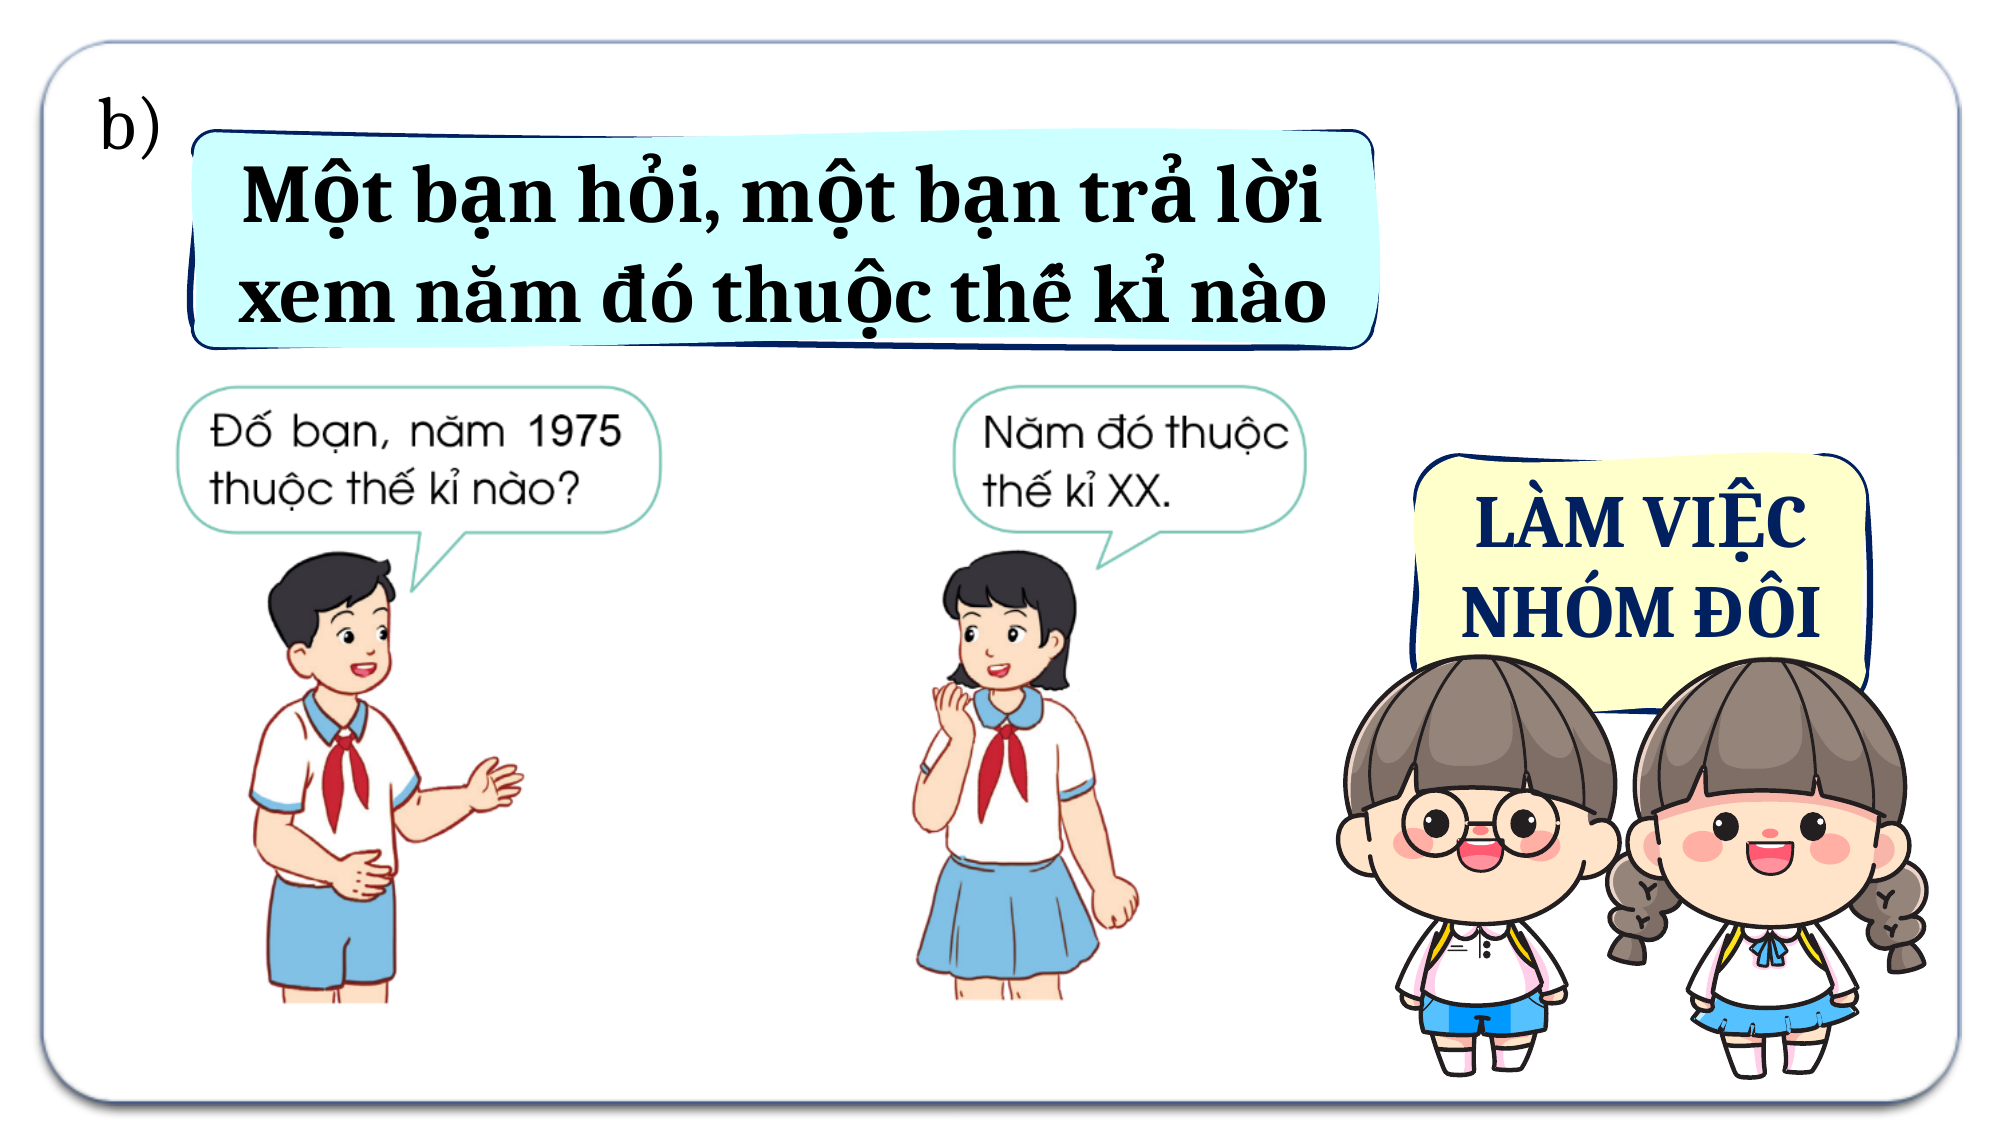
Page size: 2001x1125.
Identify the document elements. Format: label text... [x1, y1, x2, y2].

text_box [1335, 456, 1929, 1080]
text_box [48, 47, 1952, 1096]
picture [165, 369, 1315, 1025]
text_box Một bạn hỏi, một bạn trả lời xem năm đó thuộc thế kỉ nào [189, 128, 1381, 348]
text_box b) [82, 67, 261, 172]
